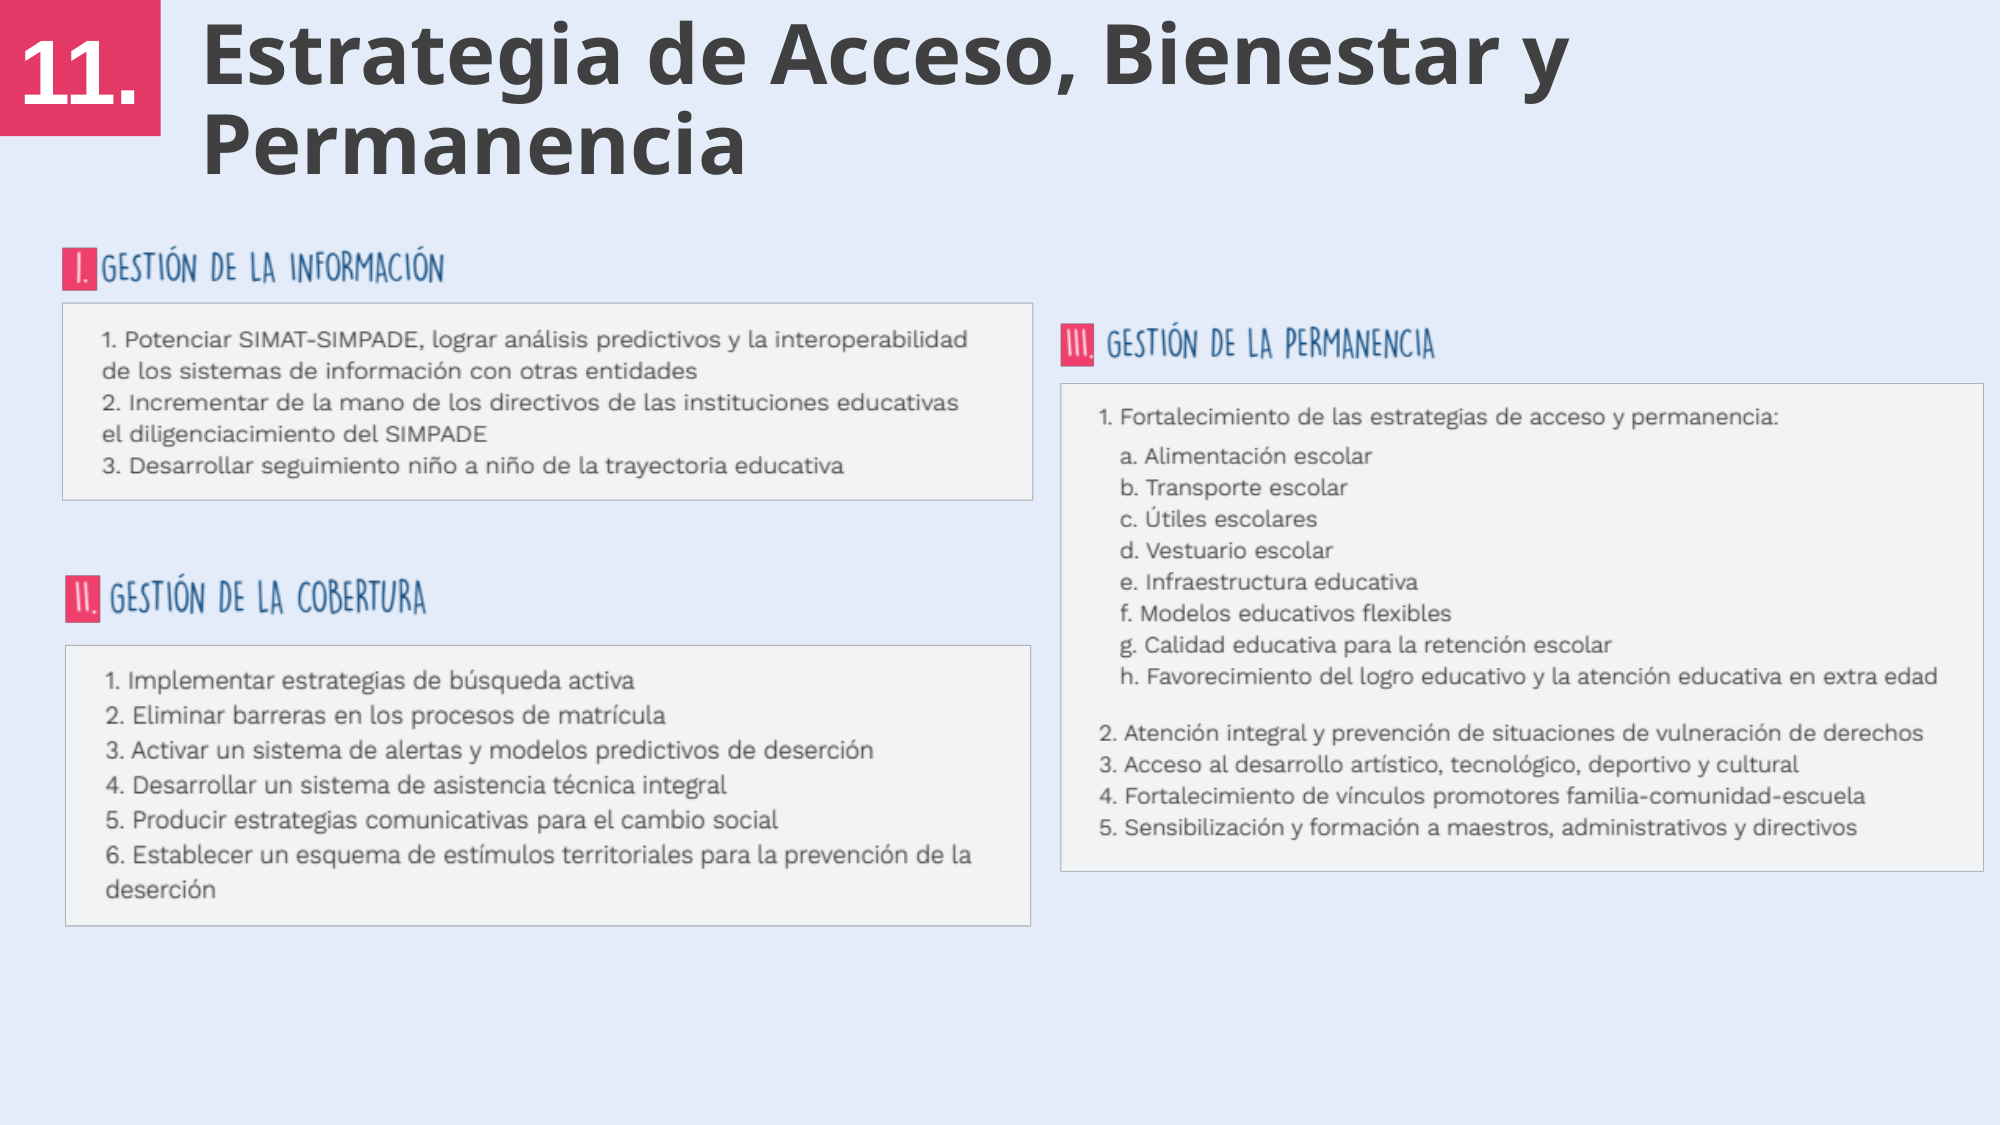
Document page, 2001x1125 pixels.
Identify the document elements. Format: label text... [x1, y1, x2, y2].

text_box Estrategia de Acceso, Bienestar y Permanencia [185, 5, 1911, 144]
text_box 11. [0, 0, 162, 137]
picture [33, 234, 2000, 938]
